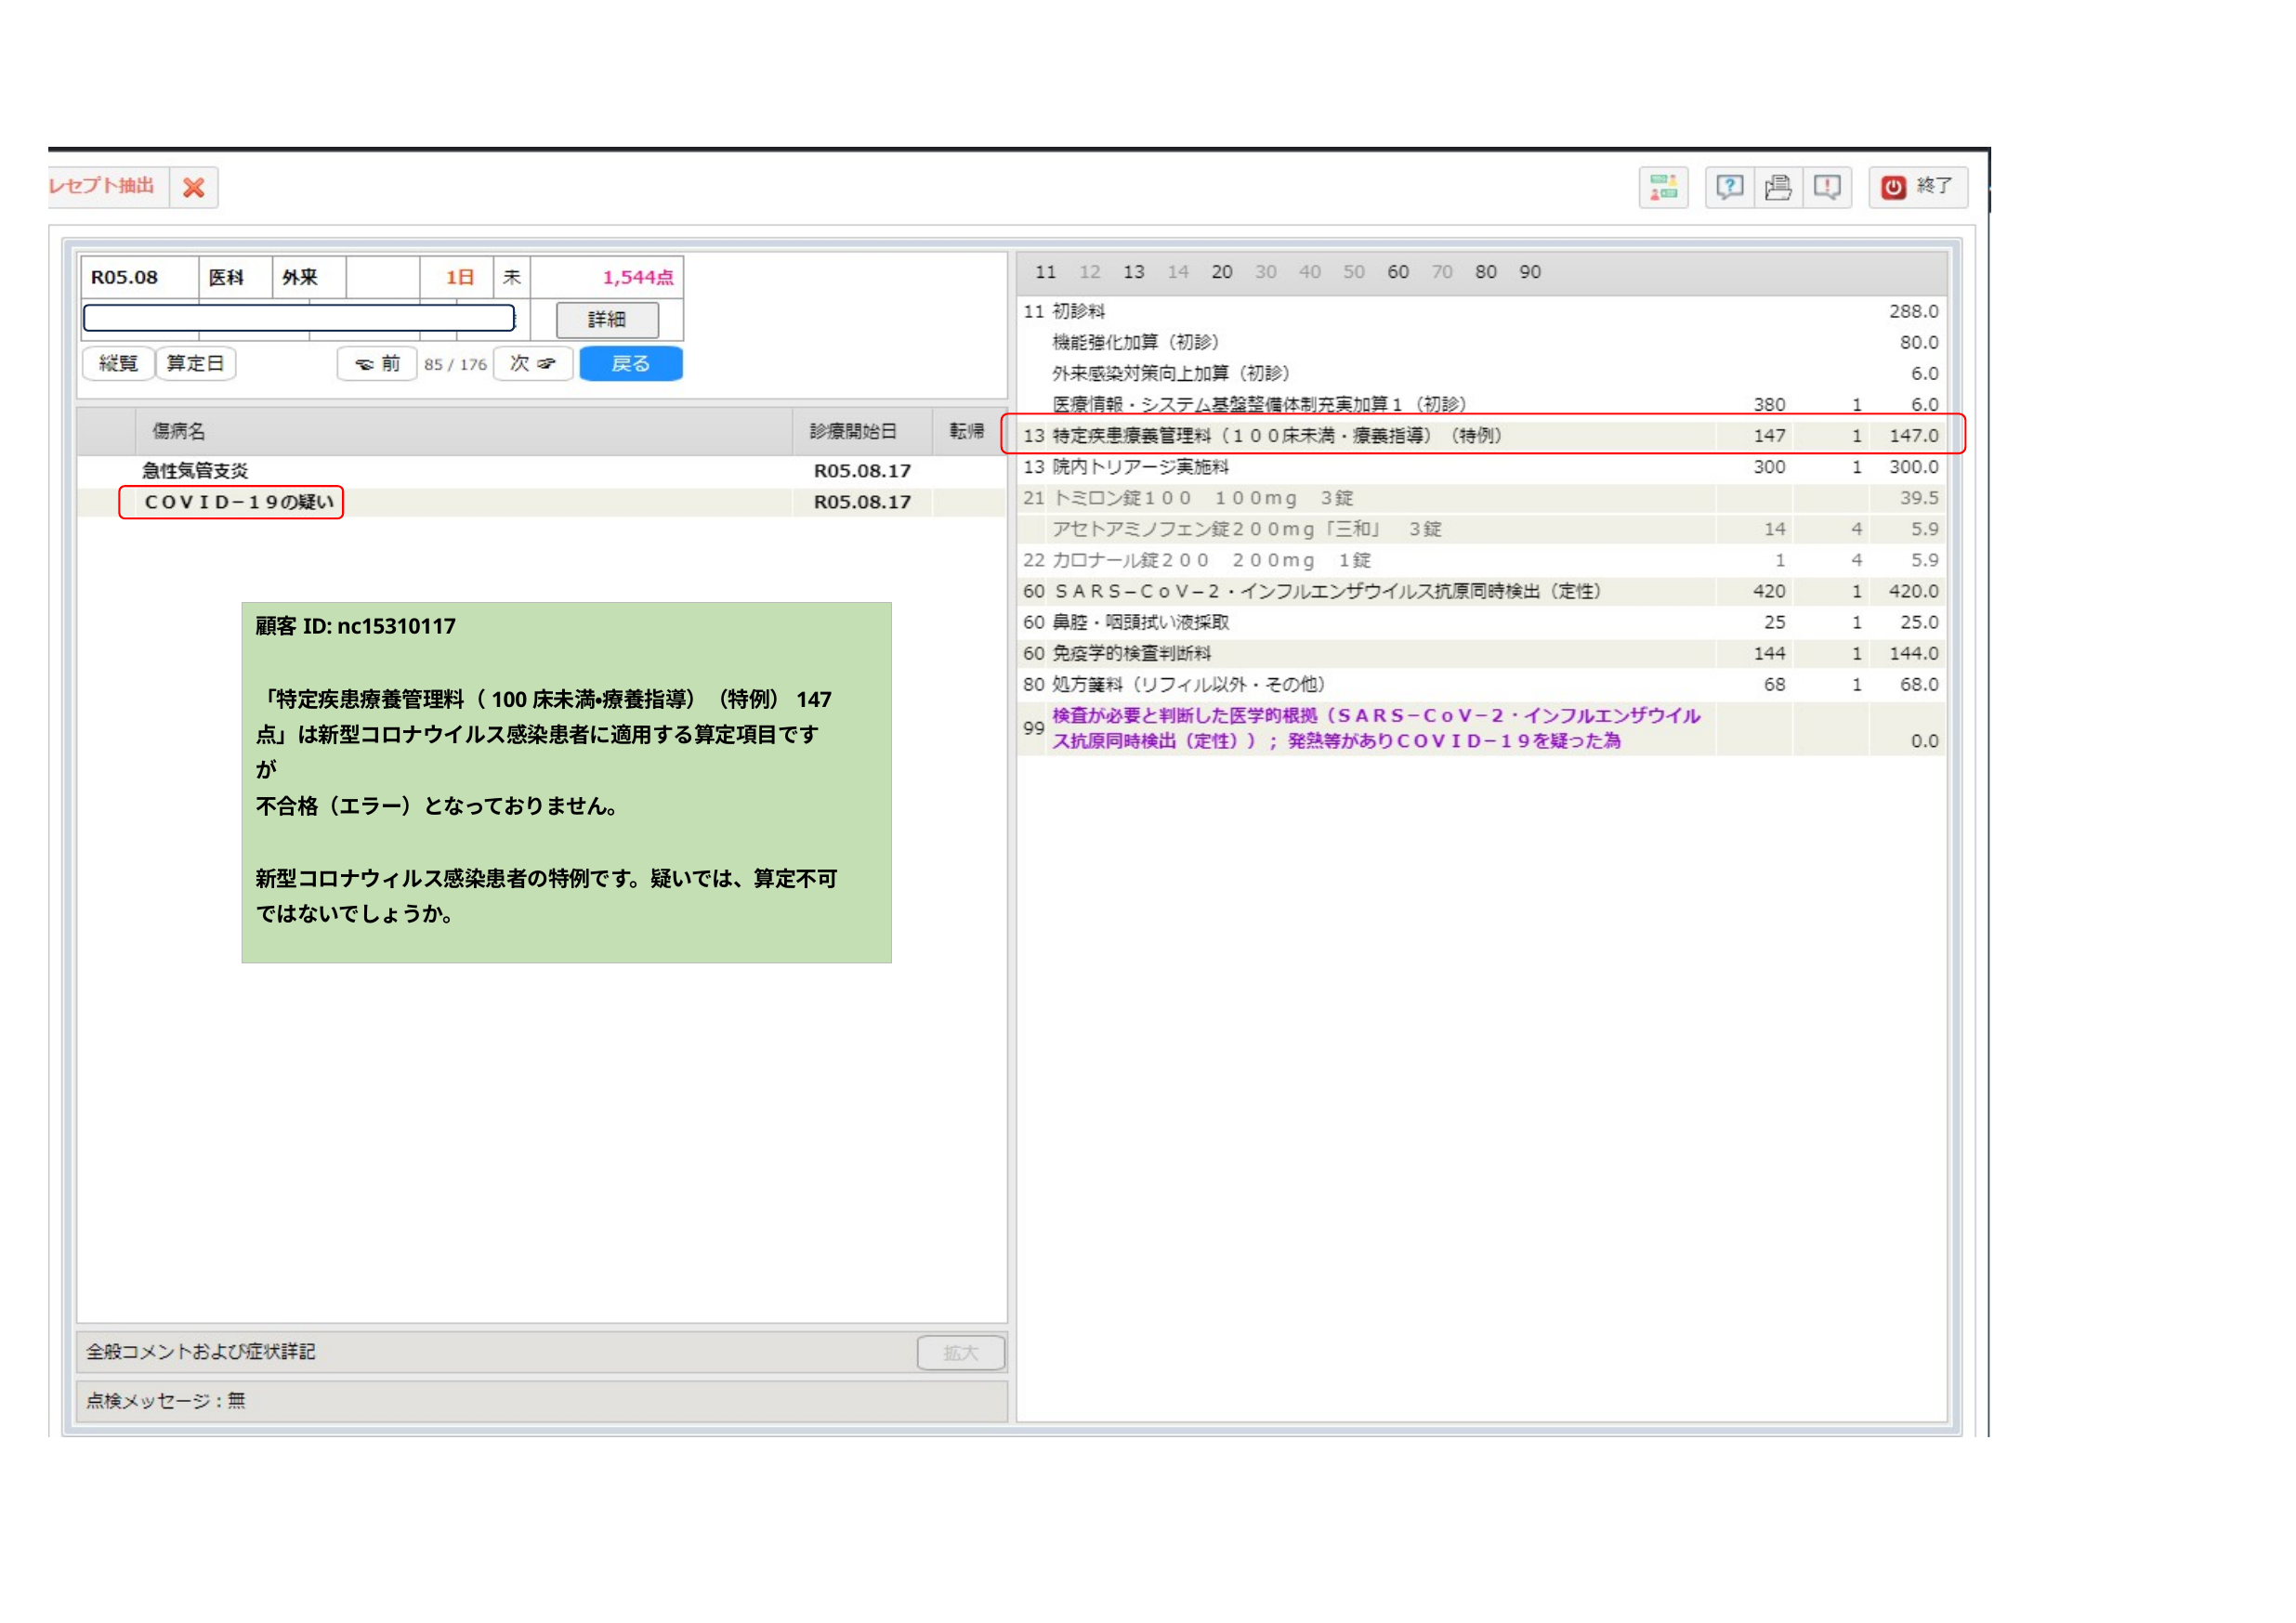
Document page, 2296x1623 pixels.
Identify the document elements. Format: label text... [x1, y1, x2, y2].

picture [48, 147, 1991, 1437]
text_box 顧客ID: nc15310117 「特定疾患療養管理料（100床未満・療養指導）（特例）147点」は新型コロナウイルス感染患者に適用する算定項目ですが 不合格（エラー）となっておりません。 新型コロナウィルス感染患者の特例です。疑いでは、算定不可ではないでしょうか。 [242, 602, 892, 963]
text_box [83, 304, 516, 333]
